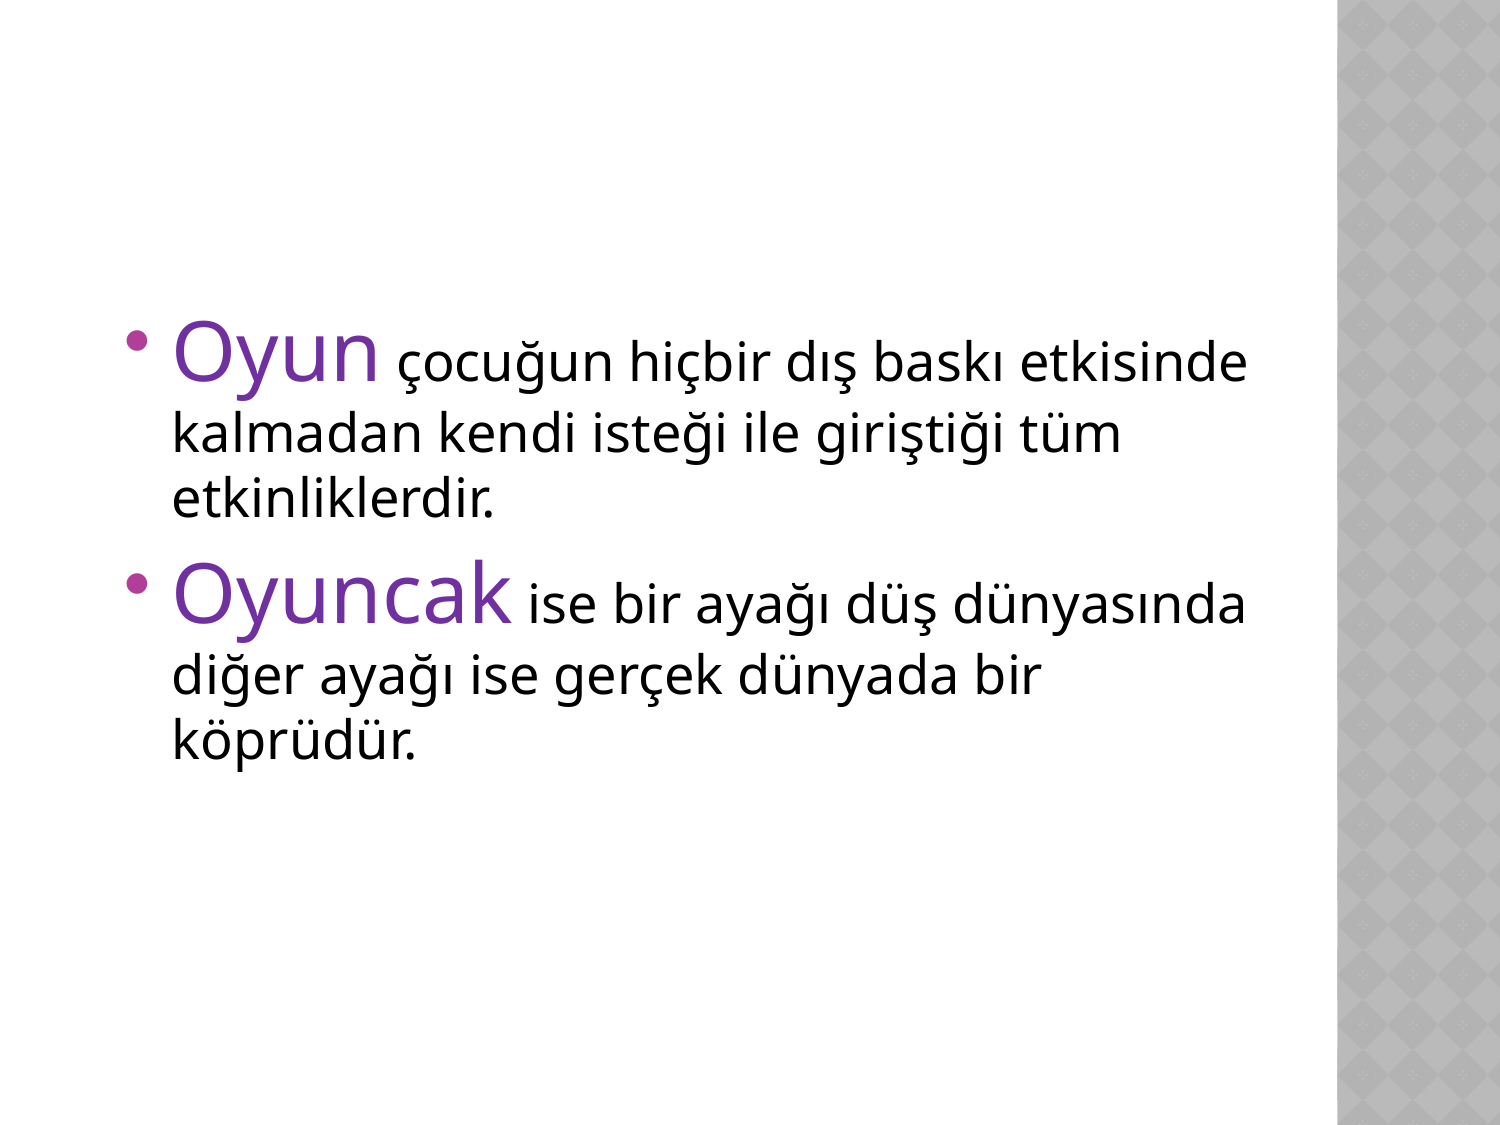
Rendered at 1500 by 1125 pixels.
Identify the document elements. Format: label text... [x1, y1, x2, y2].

list Oyun çocuğun hiçbir dış baskı etkisinde kalmadan kendi isteği ile giriştiği tüm etkinliklerdir. Oyuncak ise bir ayağı düş dünyasında diğer ayağı ise gerçek dünyada bir köprüdür. [112, 290, 1300, 767]
